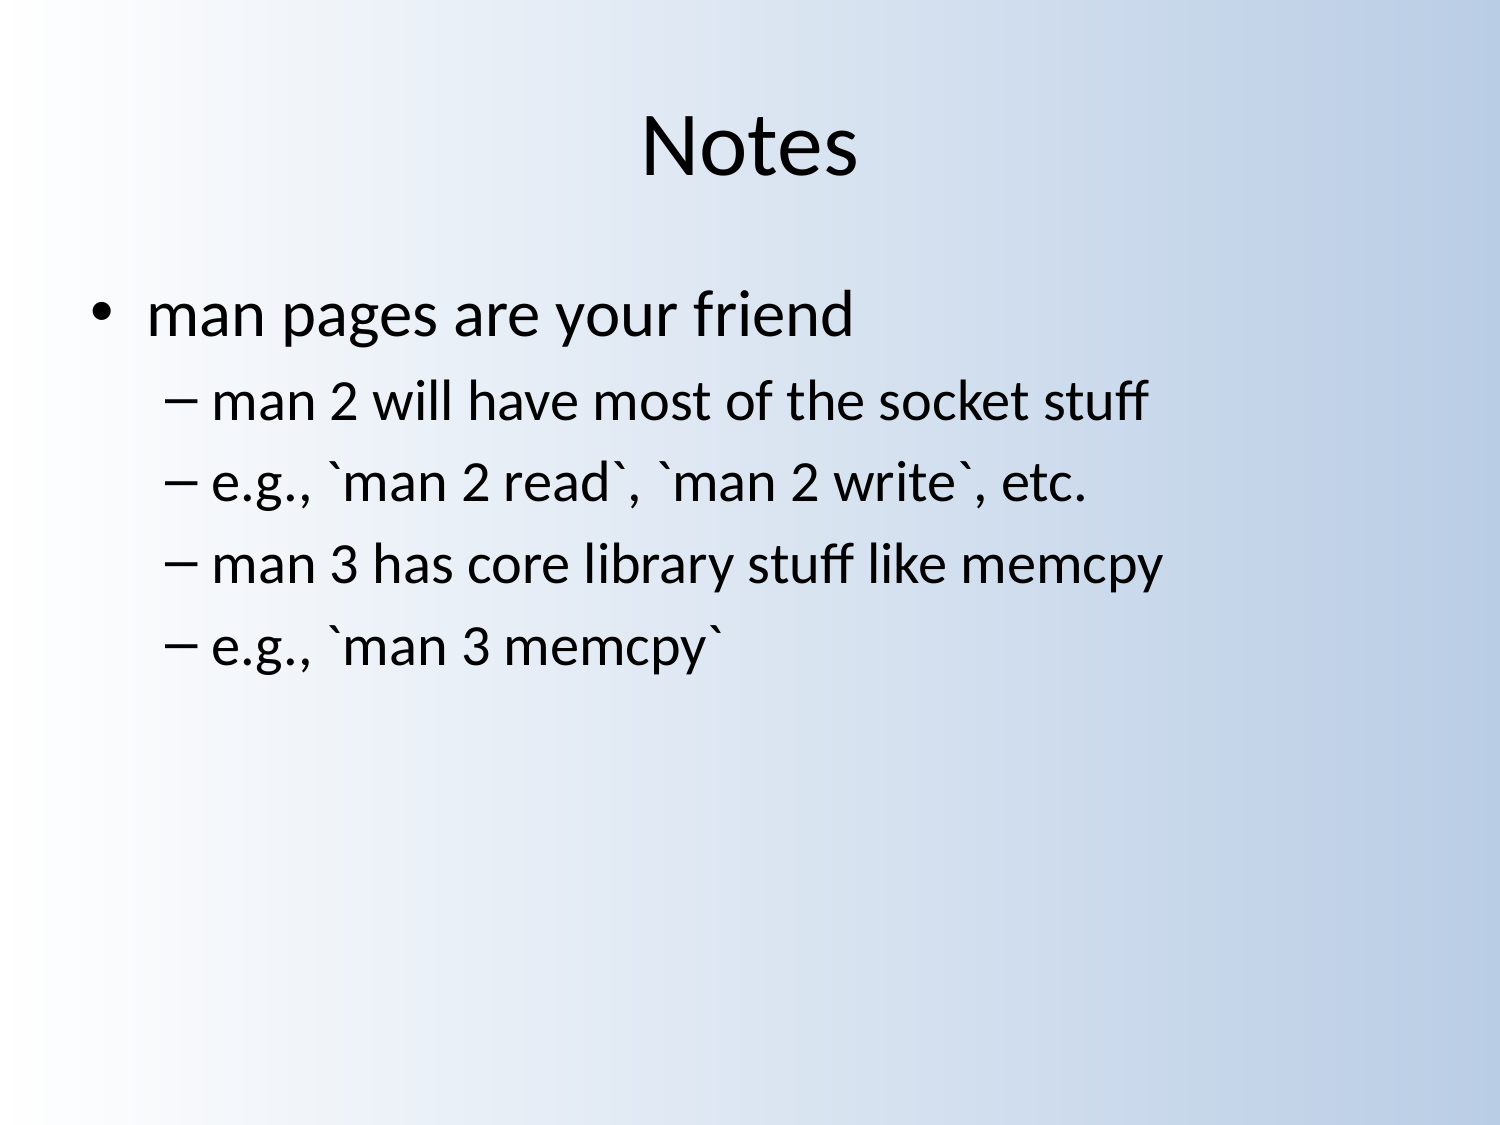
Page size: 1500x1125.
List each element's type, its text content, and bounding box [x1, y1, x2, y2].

title Notes [75, 45, 1425, 233]
list man pages are your friend man 2 will have most of the socket stuff e.g., `man 2 read`, `man 2 write`, etc. man 3 has core library stuff like memcpy e.g., `man 3 memcpy` [75, 262, 1425, 1005]
